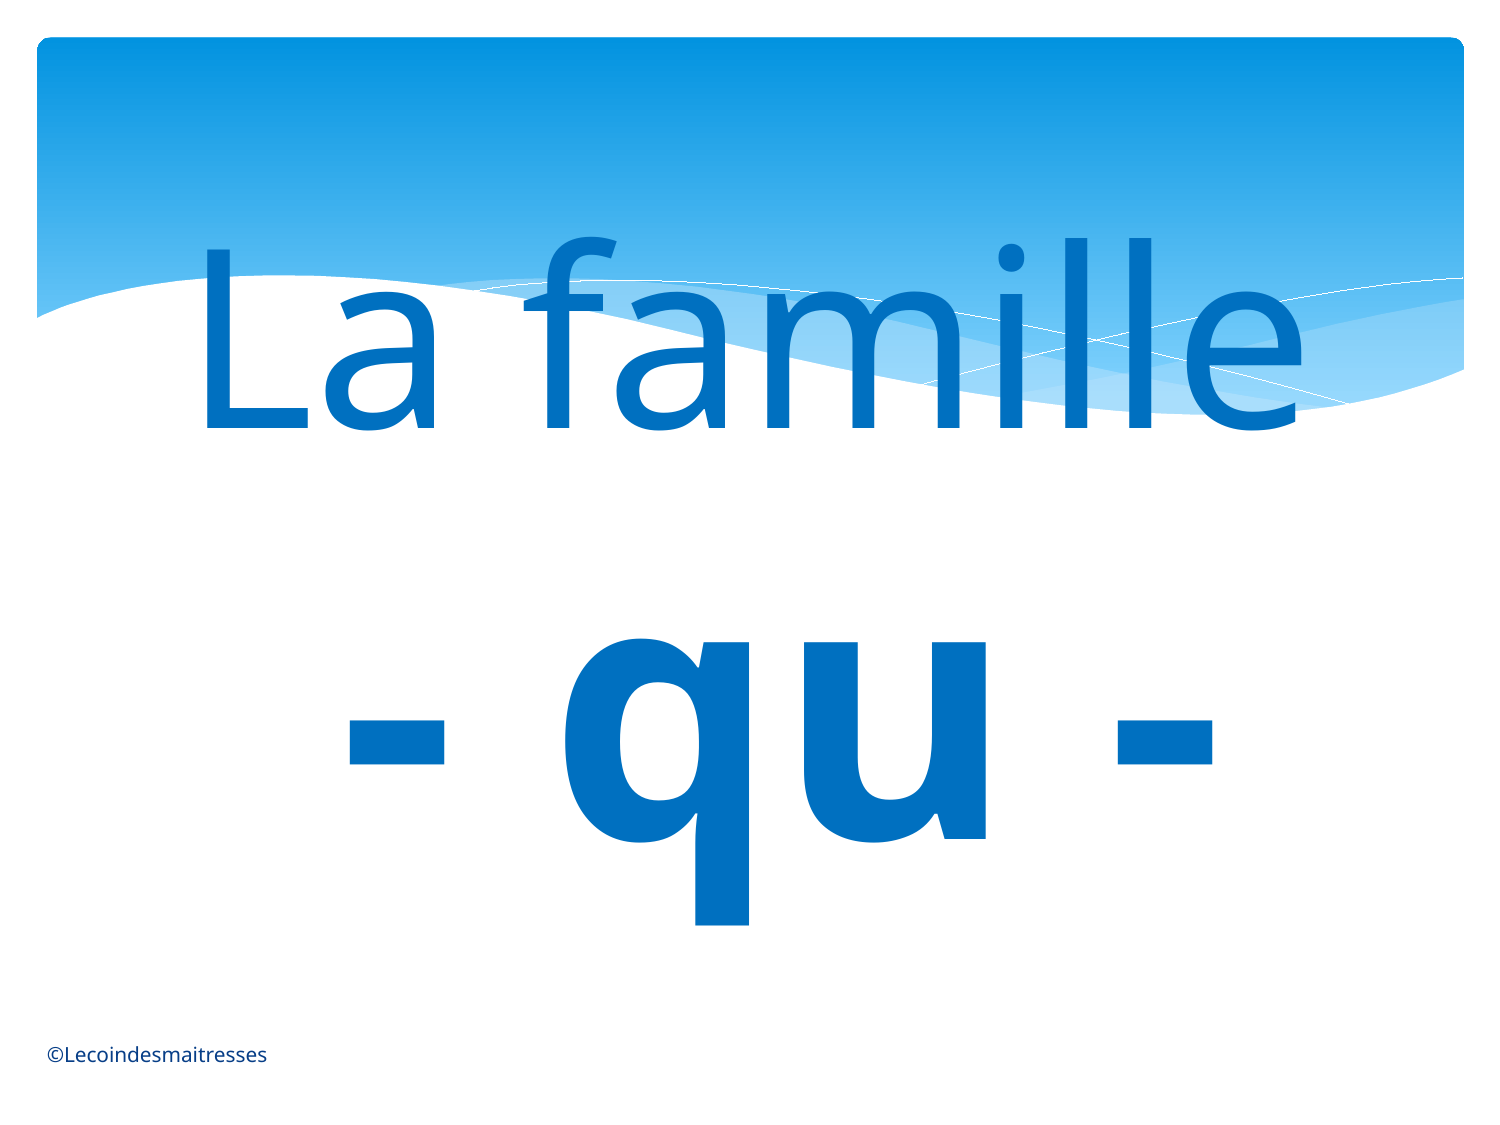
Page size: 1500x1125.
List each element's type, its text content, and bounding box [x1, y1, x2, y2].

title La famille - qu - [75, 55, 1424, 1035]
footer ©Lecoindesmaitresses [31, 1025, 653, 1086]
